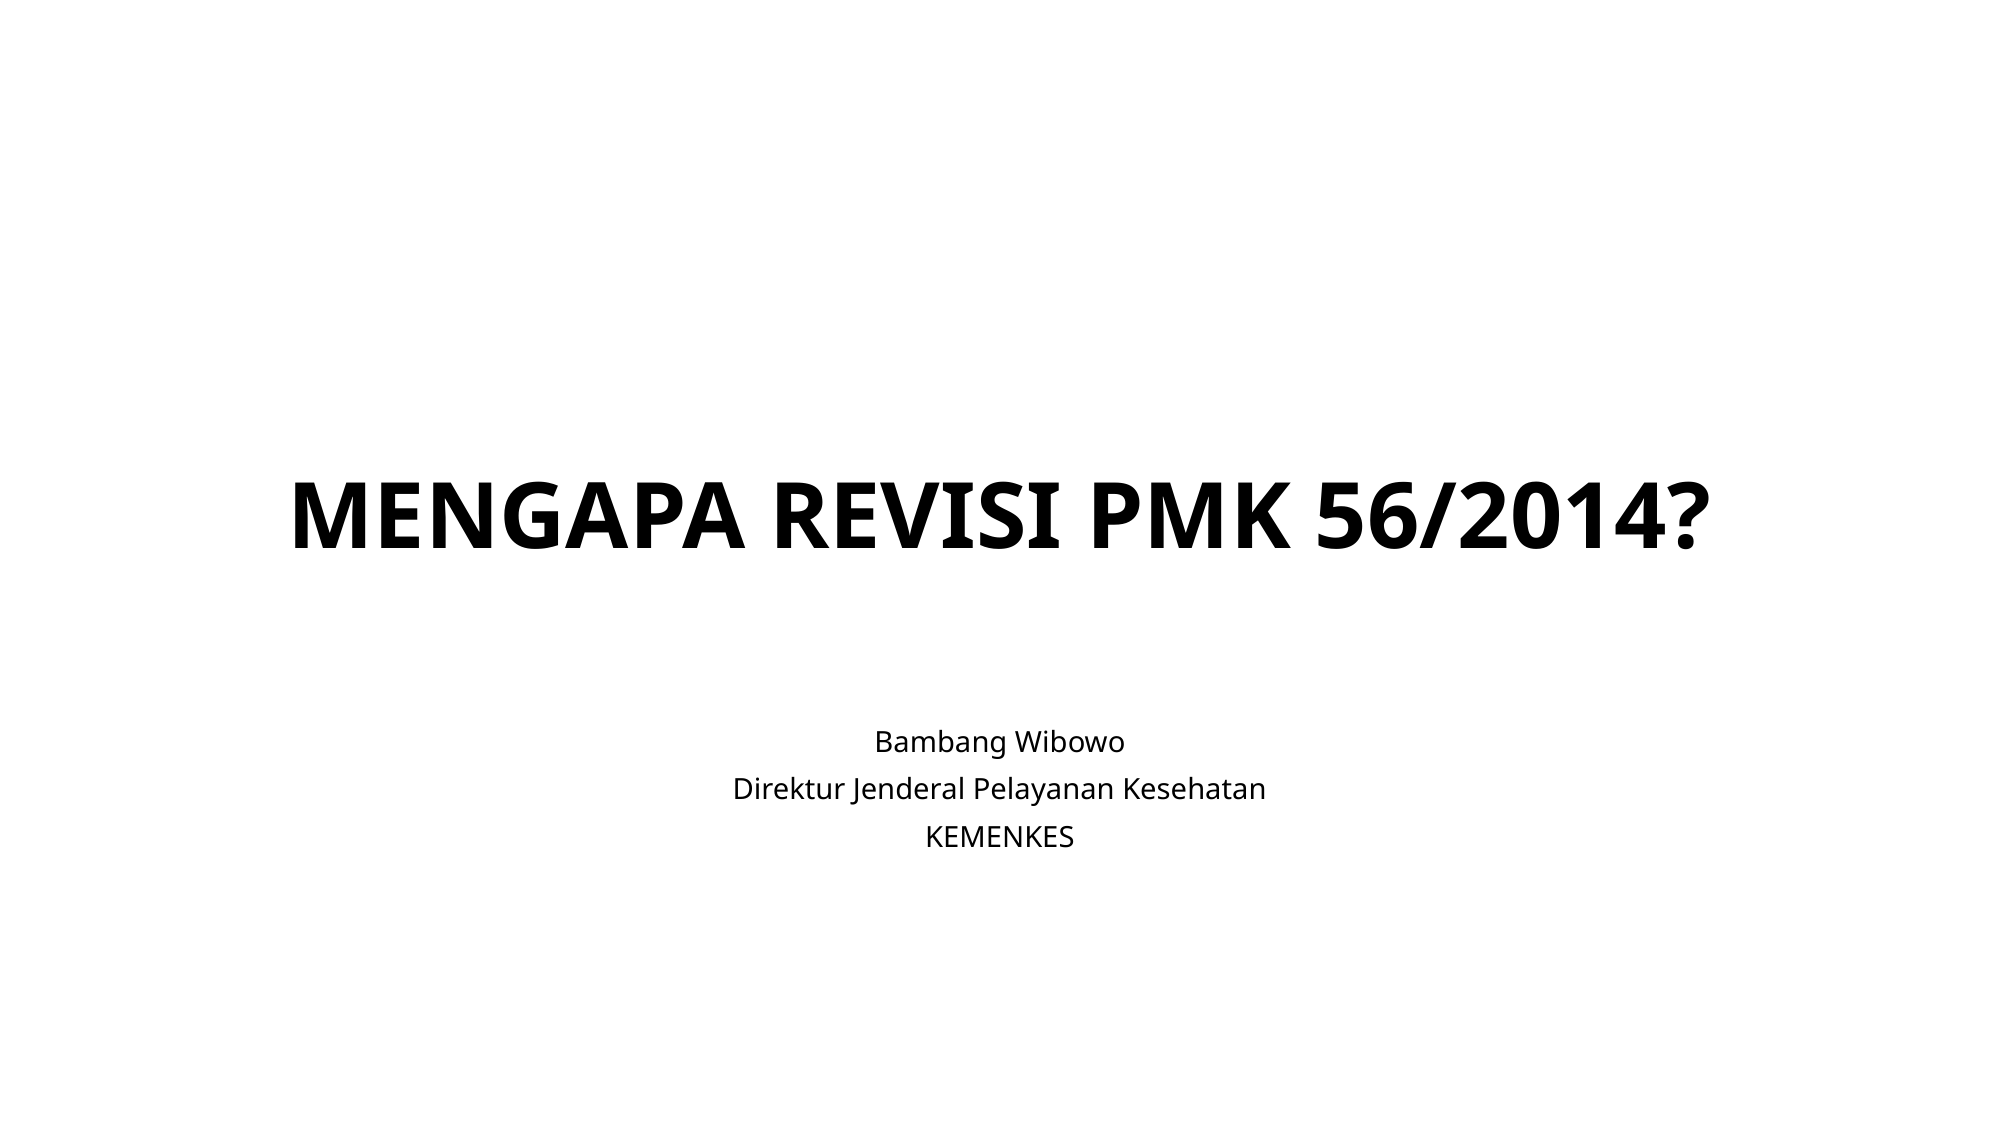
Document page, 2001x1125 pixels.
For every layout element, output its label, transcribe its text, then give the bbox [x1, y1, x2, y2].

subtitle Bambang Wibowo Direktur Jenderal Pelayanan Kesehatan KEMENKES [249, 719, 1750, 863]
title MENGAPA REVISI PMK 56/2014? [249, 184, 1750, 576]
